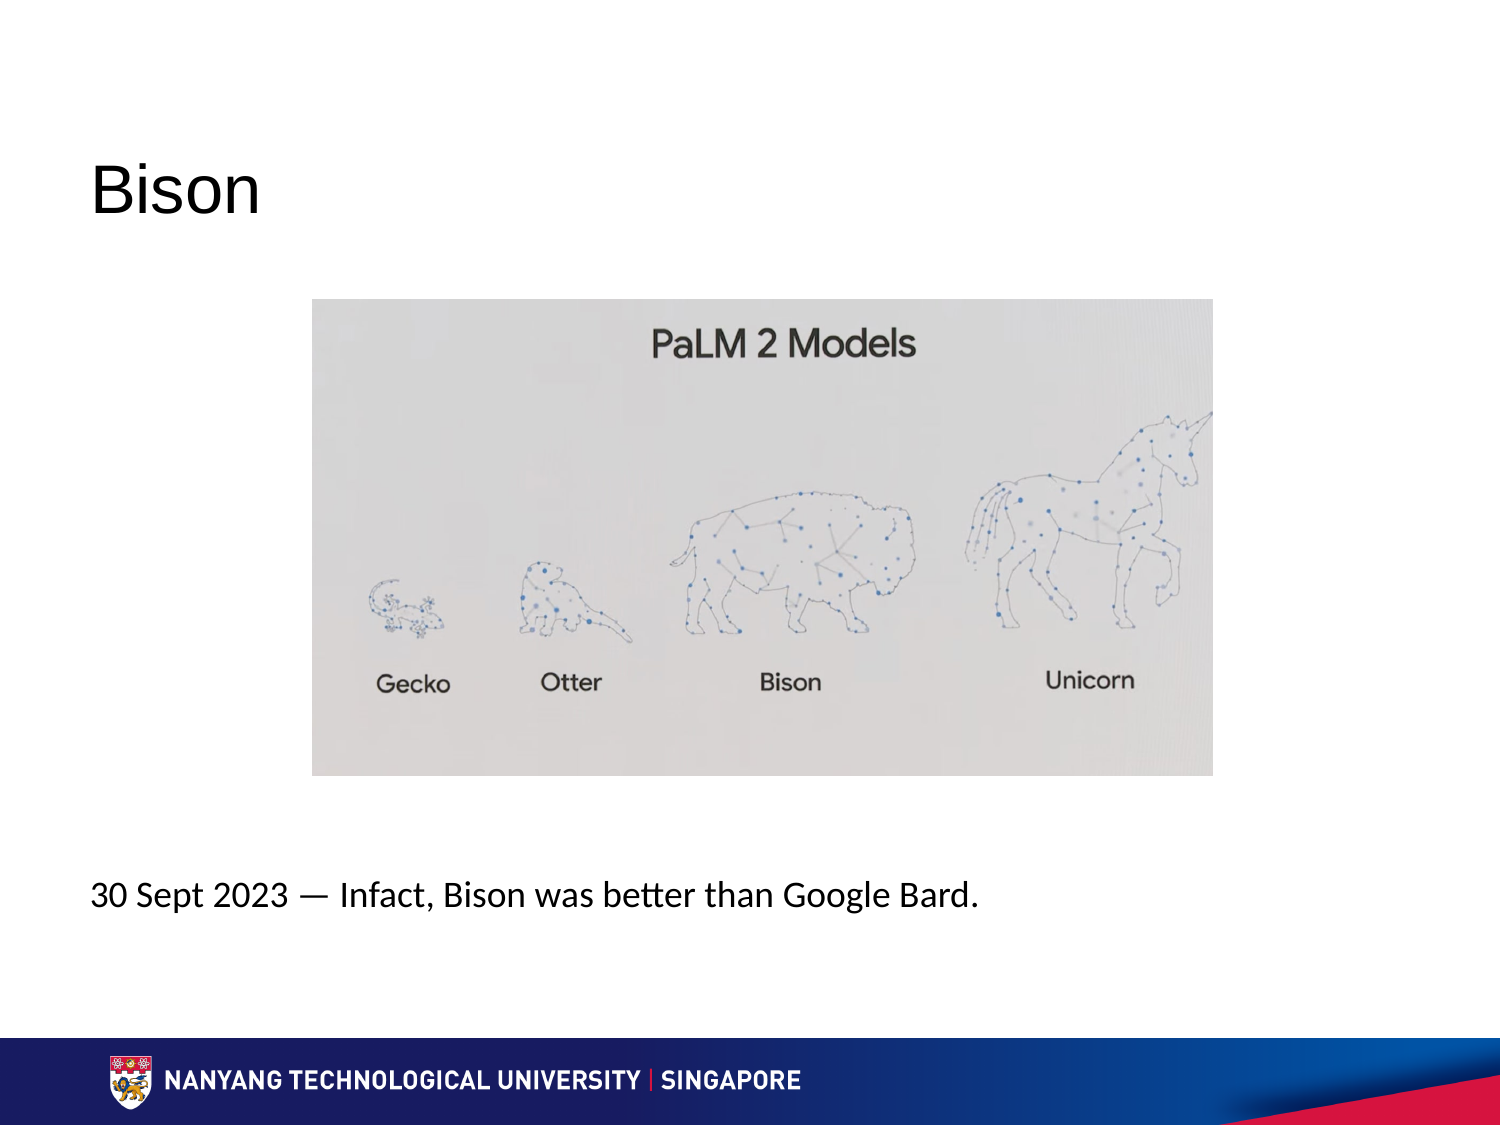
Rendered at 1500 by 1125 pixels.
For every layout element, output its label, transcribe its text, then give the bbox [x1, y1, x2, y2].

picture [0, 1038, 1500, 1125]
title Bison [75, 92, 1425, 280]
text_box 30 Sept 2023 — Infact, Bison was better than Google Bard. [75, 862, 1388, 923]
picture [312, 299, 1213, 776]
